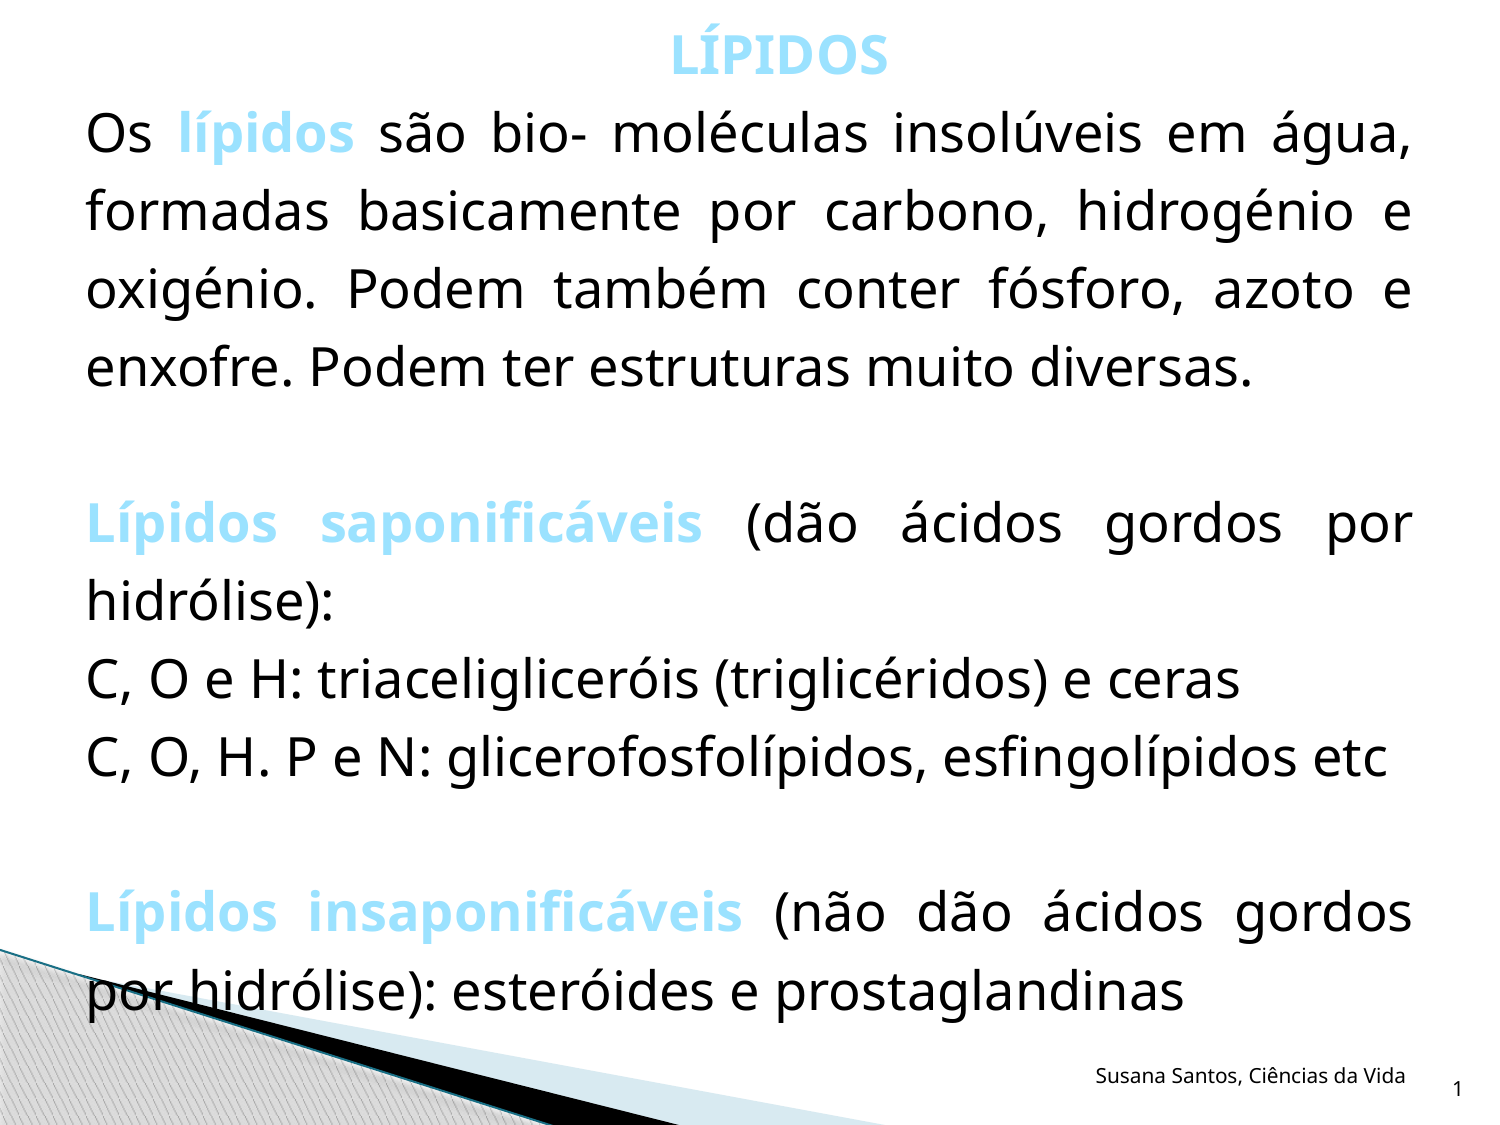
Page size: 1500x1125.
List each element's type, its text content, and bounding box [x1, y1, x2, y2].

slide_number Susana Santos, Ciências da Vida [1080, 1035, 1431, 1095]
slide_number 1 [1418, 1051, 1479, 1112]
text_box LÍPIDOS Os lípidos são bio- moléculas insolúveis em água, formadas basicamente por carbono, hidrogénio e oxigénio. Podem também conter fósforo, azoto e enxofre. Podem ter estruturas muito diversas. Lípidos saponificáveis (dão ácidos gordos por hidrólise): C, O e H: triaceligliceróis (triglicéridos) e ceras C, O, H. P e N: glicerofosfolípidos, esfingolípidos etc Lípidos insaponificáveis (não dão ácidos gordos por hidrólise): esteróides e prostaglandinas [70, 0, 1430, 1029]
